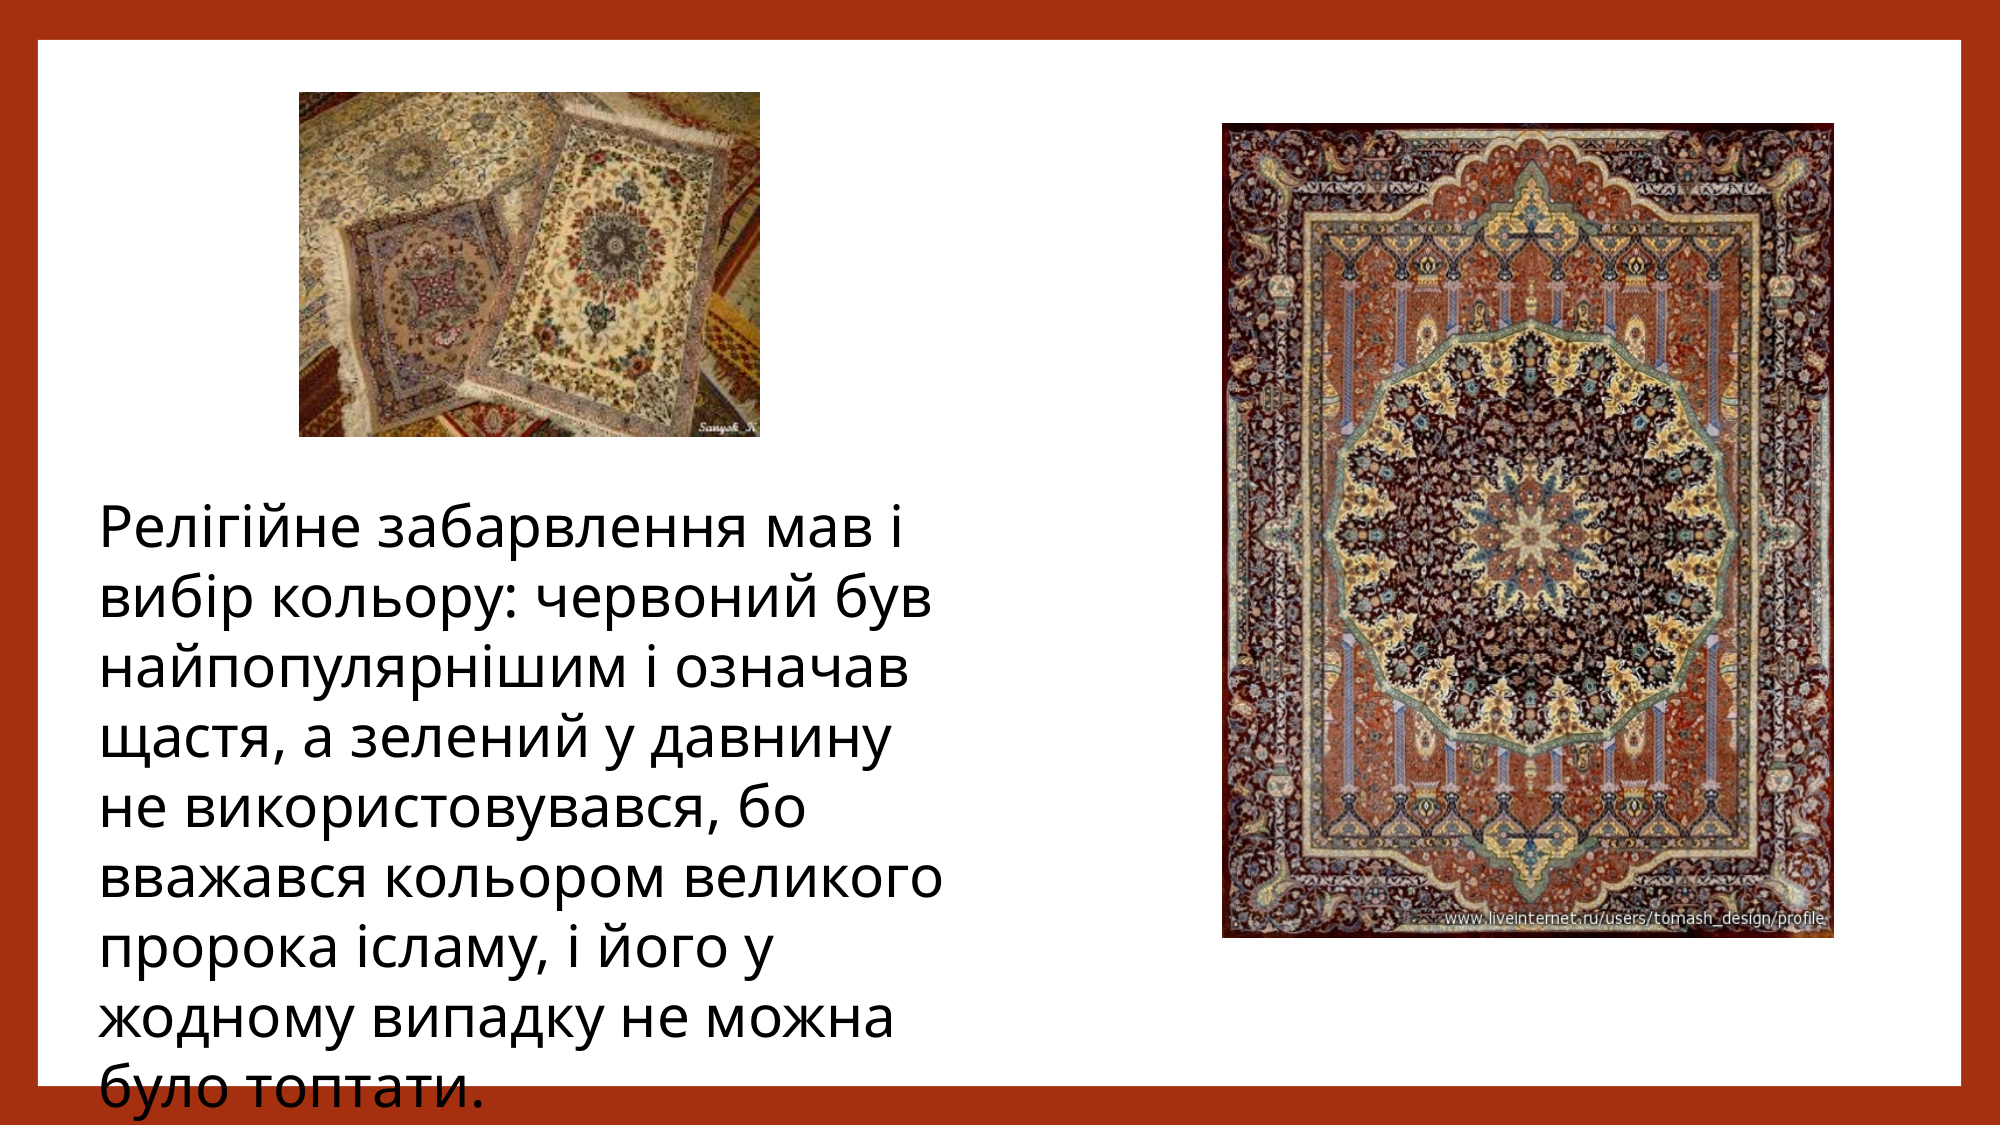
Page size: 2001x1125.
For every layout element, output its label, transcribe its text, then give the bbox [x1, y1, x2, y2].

picture [299, 91, 760, 437]
picture [1221, 122, 1834, 939]
text_box Релігійне забарвлення мав і вибір кольору: червоний був найпопулярнішим і означав щастя, а зелений у давнину не використовувався, бо вважався кольором великого пророка ісламу, і його у жодному випадку не можна було топтати. [83, 481, 977, 1125]
